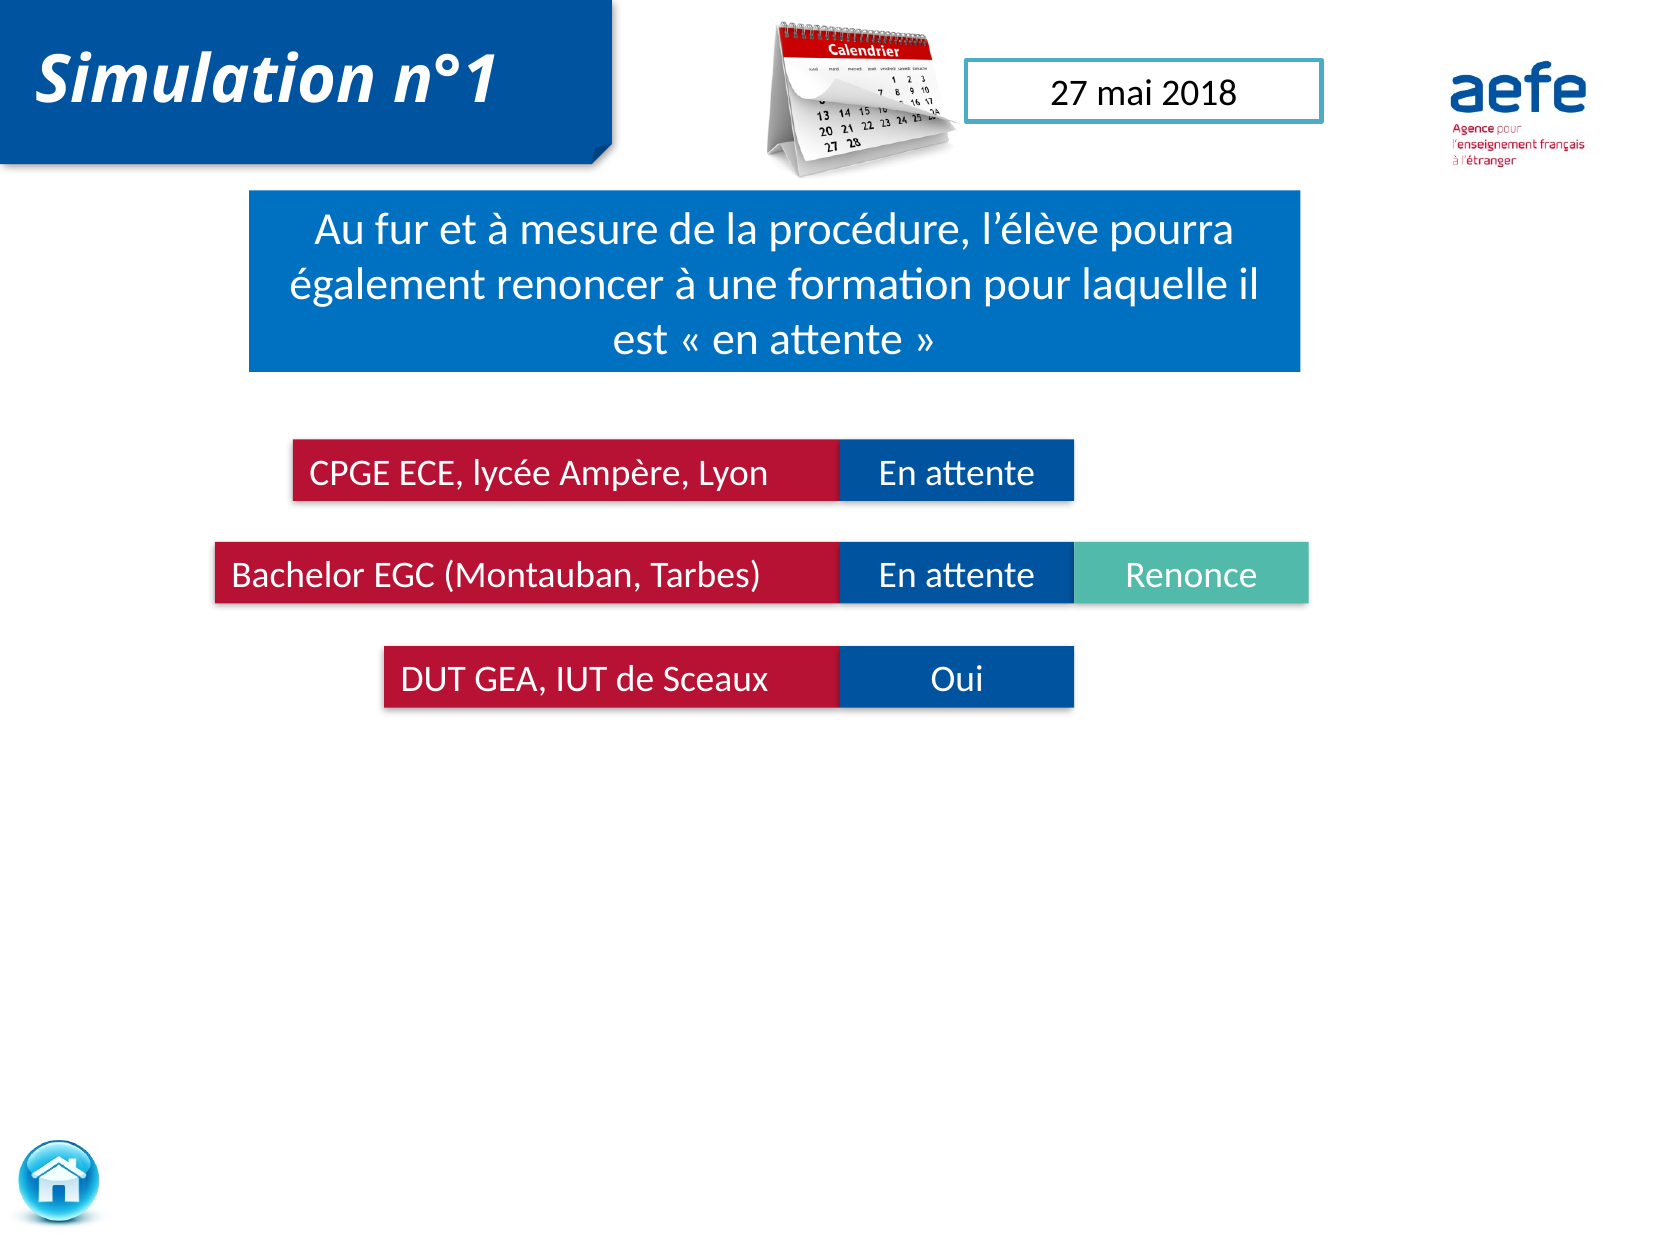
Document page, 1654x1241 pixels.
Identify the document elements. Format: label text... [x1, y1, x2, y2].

text_box CPGE ECE, lycée Ampère, Lyon [292, 439, 838, 501]
picture [1438, 46, 1599, 180]
text_box Oui [839, 646, 1075, 708]
text_box Renonce [1074, 541, 1309, 604]
picture [761, 21, 967, 185]
text_box Au fur et à mesure de la procédure, l’élève pourra également renoncer à une formation pour laquelle il est « en attente » [249, 190, 1301, 372]
text_box Bachelor EGC (Montauban, Tarbes) [214, 541, 838, 604]
text_box DUT GEA, IUT de Sceaux [384, 646, 838, 708]
text_box En attente [839, 439, 1075, 501]
text_box En attente [839, 541, 1072, 604]
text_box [0, 0, 613, 165]
text_box 27 mai 2018 [971, 58, 1324, 124]
picture [0, 1123, 117, 1241]
